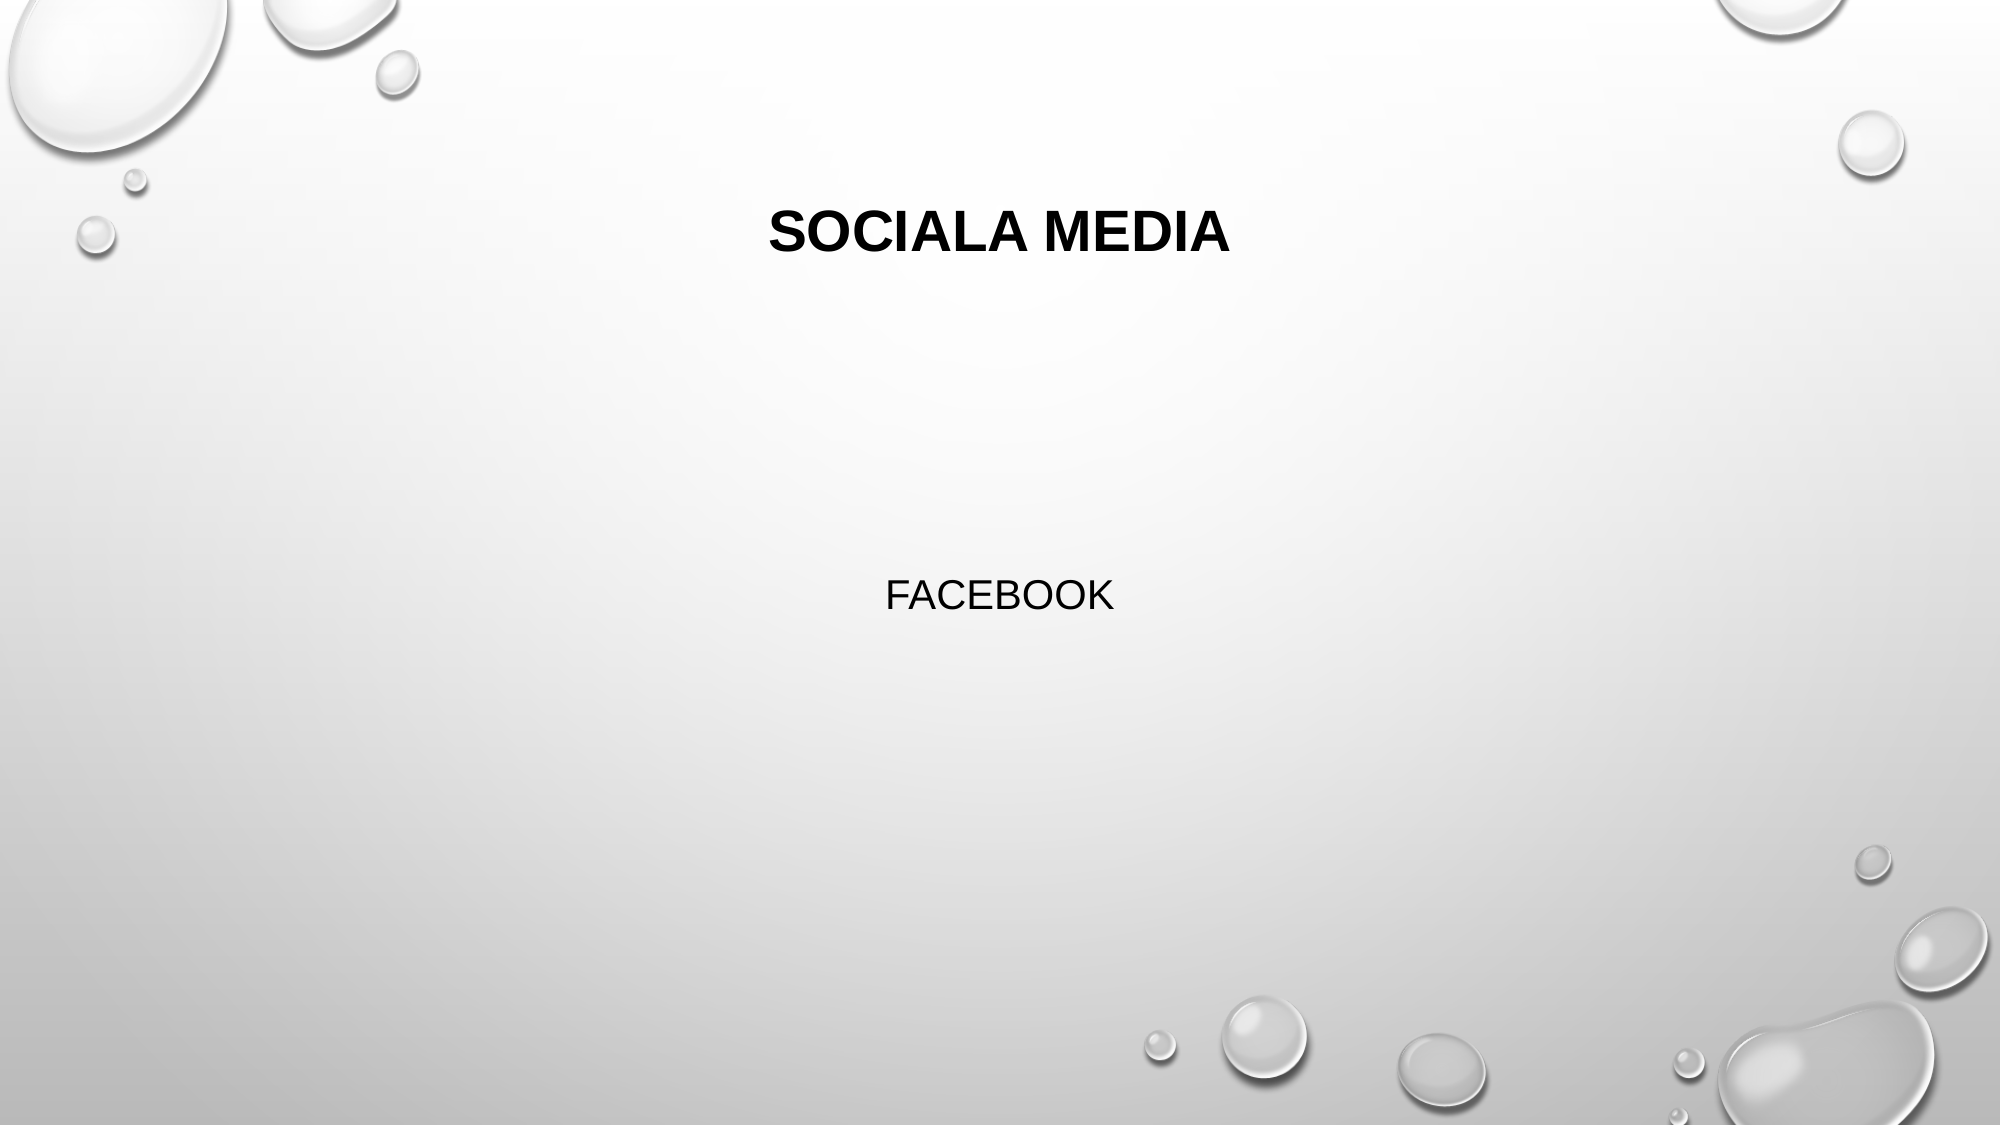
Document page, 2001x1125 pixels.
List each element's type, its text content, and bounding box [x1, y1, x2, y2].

title Sociala media [149, 101, 1851, 364]
picture [0, 0, 2000, 1125]
list Facebook [149, 388, 1850, 950]
